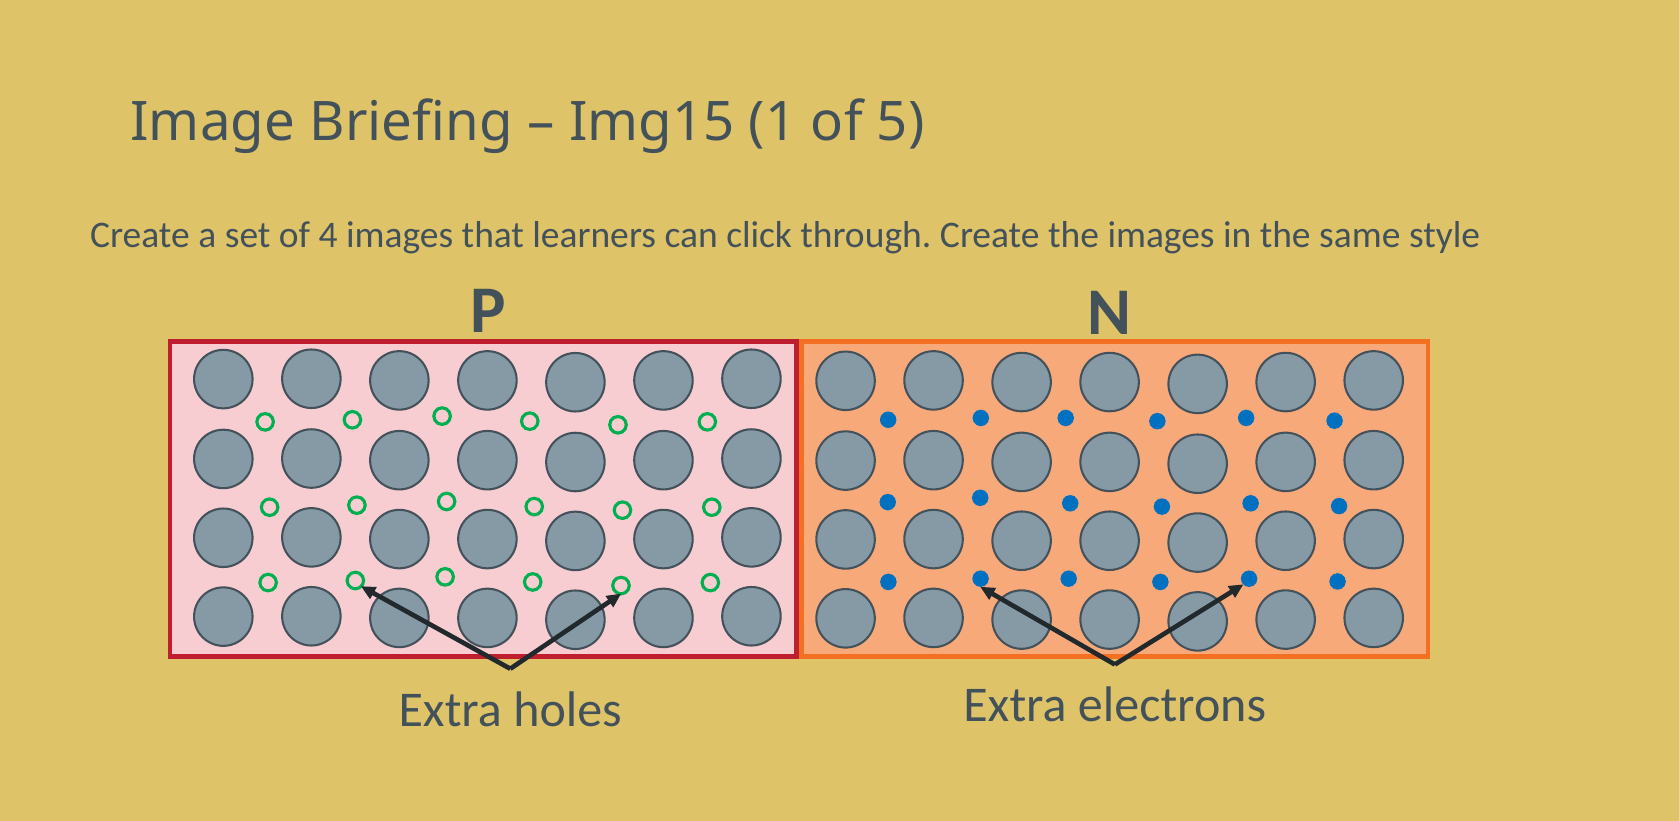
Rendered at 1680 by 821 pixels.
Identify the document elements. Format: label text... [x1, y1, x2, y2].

text_box [260, 497, 279, 517]
text_box [435, 567, 455, 586]
text_box [169, 341, 798, 657]
text_box [721, 428, 782, 489]
text_box [903, 508, 964, 570]
text_box [702, 497, 722, 517]
text_box N [1073, 260, 1147, 356]
text_box [1060, 493, 1080, 513]
text_box [437, 492, 456, 511]
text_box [361, 586, 511, 669]
text_box [903, 350, 964, 411]
text_box P [455, 258, 521, 353]
text_box [633, 429, 694, 491]
text_box [369, 508, 430, 570]
text_box [1059, 569, 1079, 586]
text_box [457, 429, 518, 491]
text_box [193, 507, 254, 569]
text_box [1152, 497, 1172, 516]
text_box [721, 507, 782, 568]
text_box [815, 588, 876, 649]
text_box [281, 507, 342, 568]
text_box [721, 585, 782, 647]
text_box [613, 500, 632, 520]
text_box [255, 412, 275, 432]
text_box [633, 350, 694, 411]
text_box [1255, 589, 1316, 650]
text_box [971, 408, 991, 428]
text_box [1255, 431, 1316, 493]
text_box [193, 428, 254, 490]
text_box [1239, 569, 1259, 589]
text_box [700, 573, 720, 592]
text_box [524, 497, 544, 516]
text_box [1151, 572, 1170, 584]
text_box [1056, 408, 1076, 428]
text_box [369, 429, 430, 491]
text_box [545, 510, 606, 572]
text_box [545, 431, 606, 493]
text_box [1079, 431, 1140, 493]
text_box [1079, 510, 1140, 572]
text_box [971, 569, 990, 588]
text_box [1148, 411, 1167, 431]
text_box [281, 428, 342, 489]
text_box [633, 587, 694, 649]
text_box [511, 593, 621, 669]
text_box [903, 587, 964, 649]
text_box [520, 411, 540, 431]
text_box [1343, 350, 1405, 411]
text_box [347, 495, 367, 515]
text_box [879, 572, 898, 592]
text_box [815, 350, 876, 412]
text_box [1167, 433, 1228, 495]
text_box [991, 510, 1052, 572]
text_box [1328, 572, 1347, 591]
text_box [457, 508, 518, 570]
text_box [1167, 353, 1228, 415]
text_box [523, 572, 543, 592]
text_box [1079, 356, 1140, 413]
text_box [193, 348, 254, 410]
text_box [545, 351, 606, 413]
text_box Extra electrons [948, 664, 1282, 740]
text_box [608, 415, 628, 435]
text_box [721, 348, 782, 410]
text_box [1343, 587, 1405, 649]
text_box [801, 341, 1429, 657]
text_box [343, 410, 362, 430]
text_box [1343, 429, 1405, 491]
text_box [991, 351, 1052, 413]
text_box [281, 348, 342, 410]
text_box [1329, 496, 1349, 516]
text_box [1241, 493, 1261, 513]
text_box [878, 492, 898, 512]
title Image Briefing – Img15 (1 of 5) [115, 43, 1565, 202]
text_box [1255, 510, 1316, 572]
text_box [1236, 408, 1256, 428]
text_box [345, 571, 365, 590]
text_box [258, 573, 278, 592]
text_box [1255, 351, 1316, 413]
text_box [369, 350, 430, 411]
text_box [1114, 584, 1244, 665]
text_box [980, 586, 1115, 665]
text_box [281, 585, 342, 647]
text_box Create a set of 4 images that learners can click through. Create the images in the same style [75, 202, 1658, 263]
text_box [815, 430, 876, 491]
text_box [561, 589, 590, 593]
text_box [1167, 512, 1228, 573]
text_box [457, 353, 518, 411]
text_box [697, 412, 717, 432]
text_box [970, 488, 990, 508]
text_box [903, 429, 964, 491]
text_box [193, 586, 254, 647]
text_box Extra holes [383, 668, 637, 744]
text_box [815, 509, 876, 570]
text_box [432, 406, 452, 426]
text_box [1343, 508, 1405, 570]
text_box [1325, 411, 1344, 431]
text_box [633, 508, 694, 570]
text_box [878, 410, 898, 430]
text_box [991, 431, 1052, 493]
text_box [611, 576, 631, 595]
